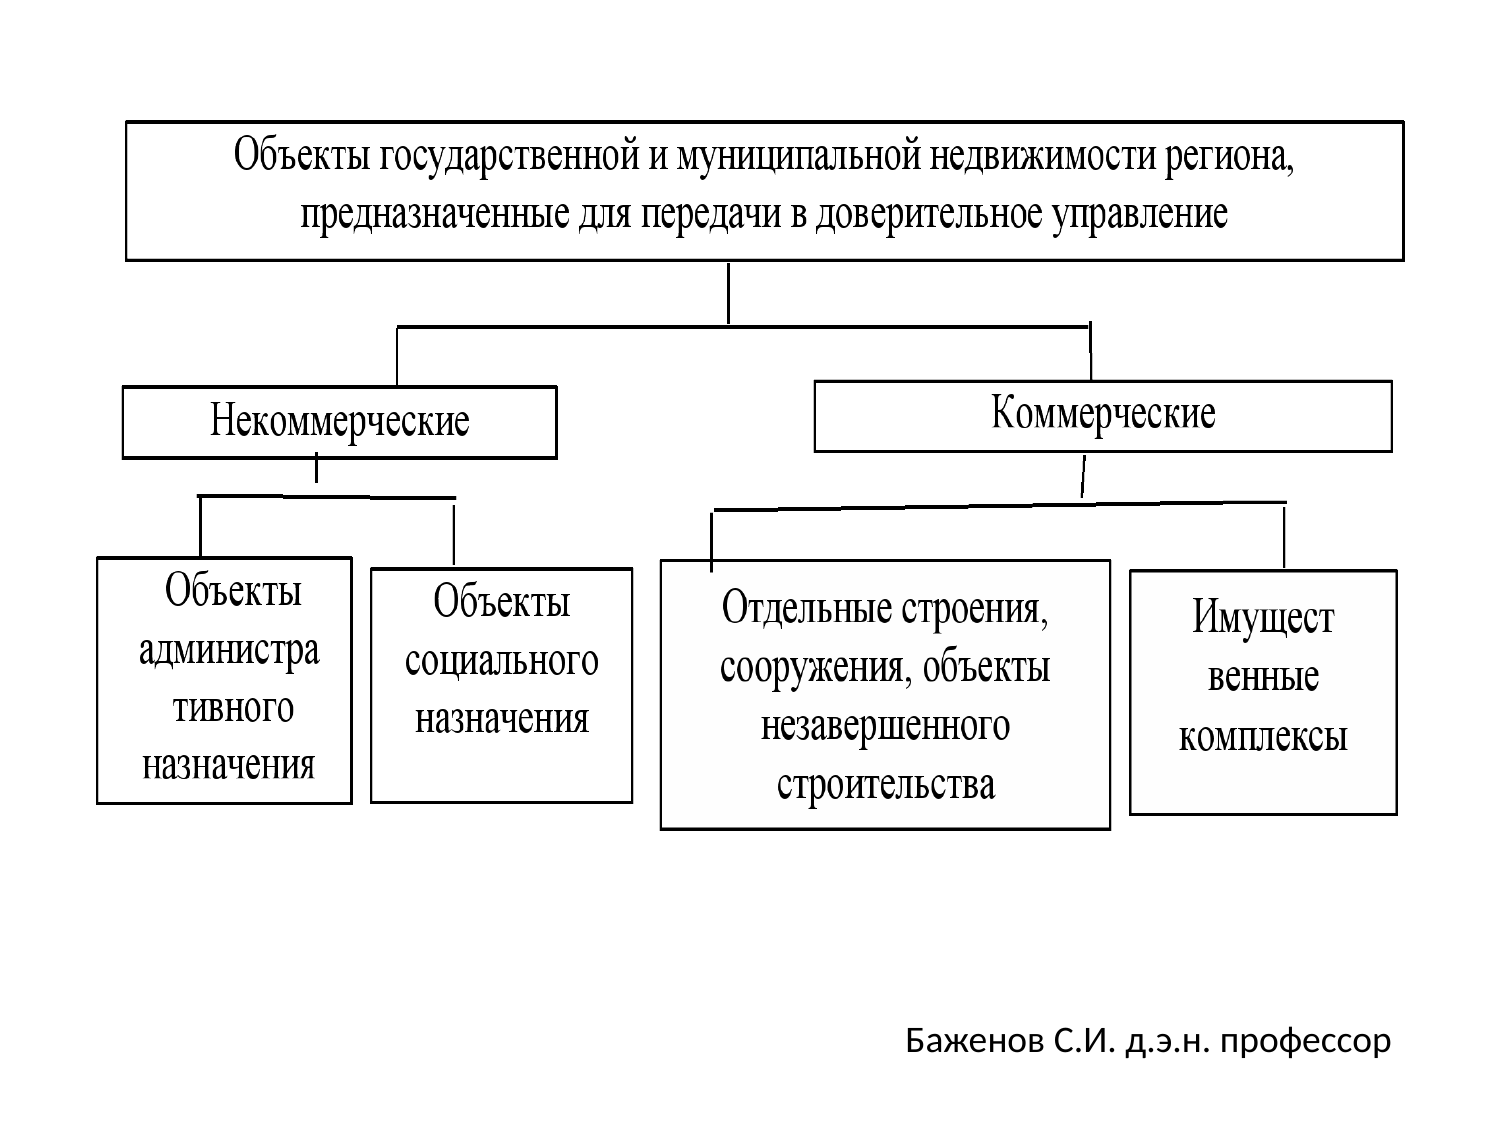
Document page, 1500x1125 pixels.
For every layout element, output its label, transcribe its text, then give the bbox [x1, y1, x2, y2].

text_box Баженов С.И. д.э.н. профессор [890, 1007, 1465, 1068]
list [74, 89, 1426, 937]
